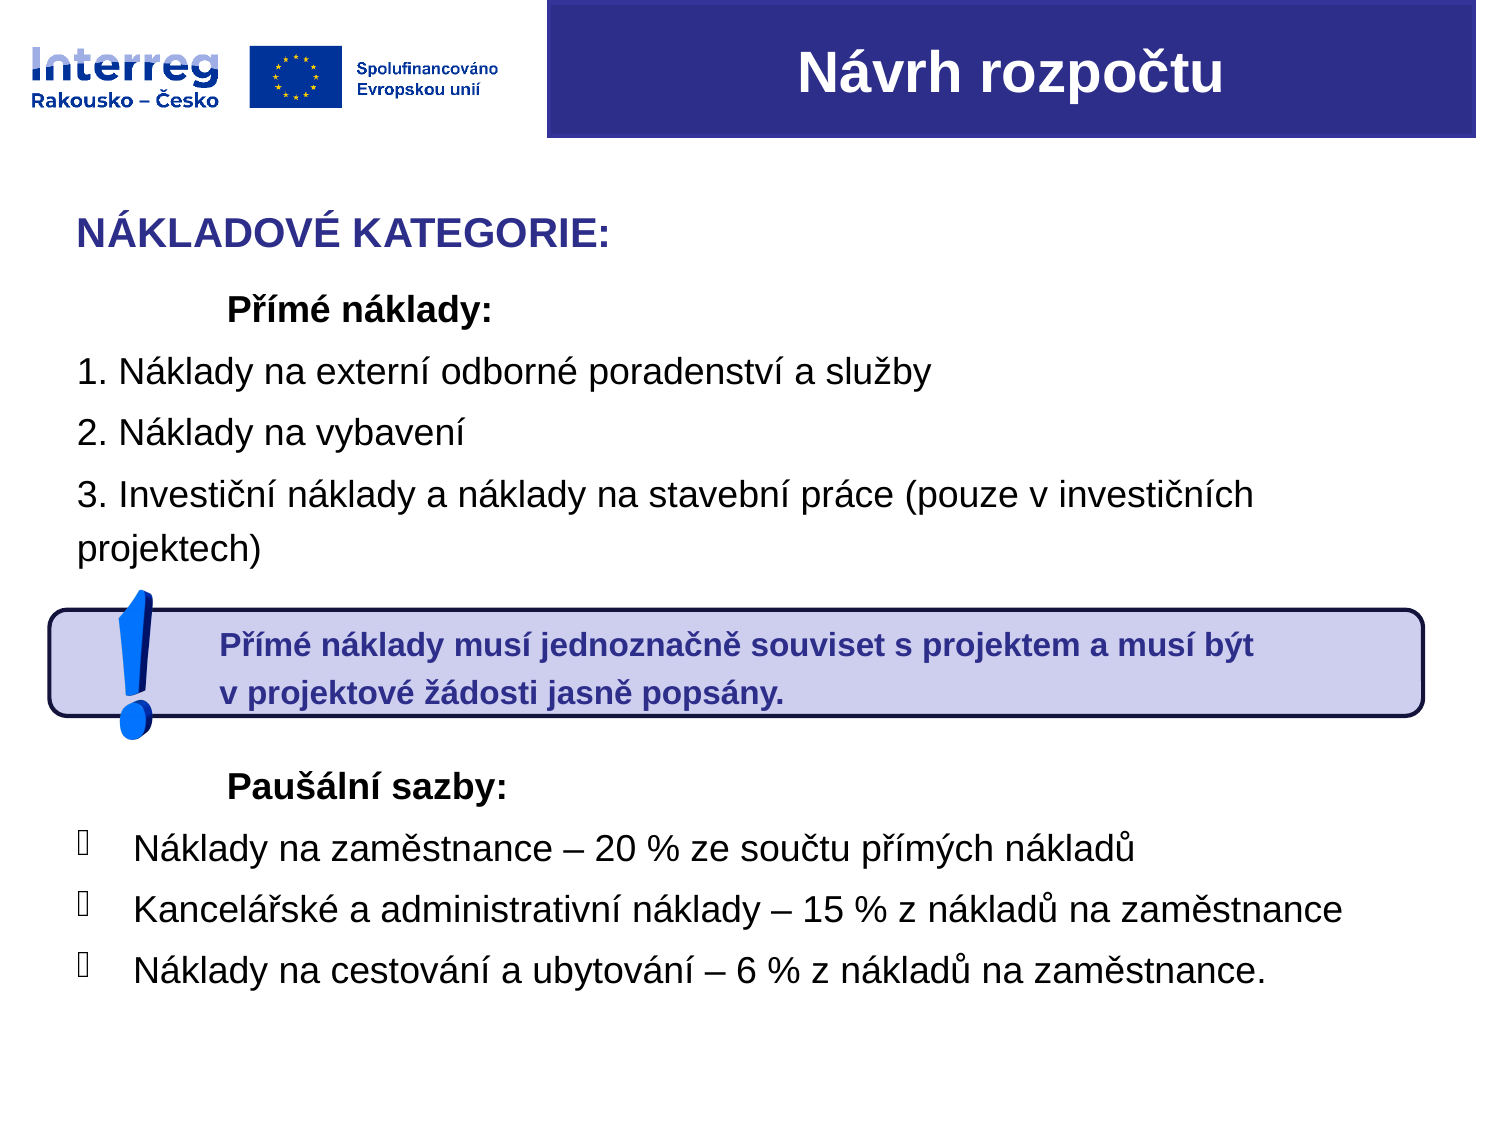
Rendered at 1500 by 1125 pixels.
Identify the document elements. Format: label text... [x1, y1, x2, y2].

picture [0, 2, 528, 162]
picture [100, 585, 172, 745]
text_box Návrh rozpočtu [547, 0, 1476, 138]
list NÁKLADOVÉ KATEGORIE: Přímé náklady: 1. Náklady na externí odborné poradenství a služby 2. Náklady na vybavení 3. Investiční náklady a náklady na stavební práce (pouze v investičních projektech) Paušální sazby: Náklady na zaměstnance – 20 % ze součtu přímých nákladů Kancelářské a administrativní náklady – 15 % z nákladů na zaměstnance Náklady na cestování a ubytování – 6 % z nákladů na zaměstnance. [76, 196, 1428, 1071]
text_box Přímé náklady musí jednoznačně souviset s projektem a musí být v projektové žádosti jasně popsány. [176, 607, 1426, 719]
text_box Přímé náklady musí jednoznačně souviset s projektem a musí být v projektové žádosti jasně popsány. [47, 607, 94, 719]
